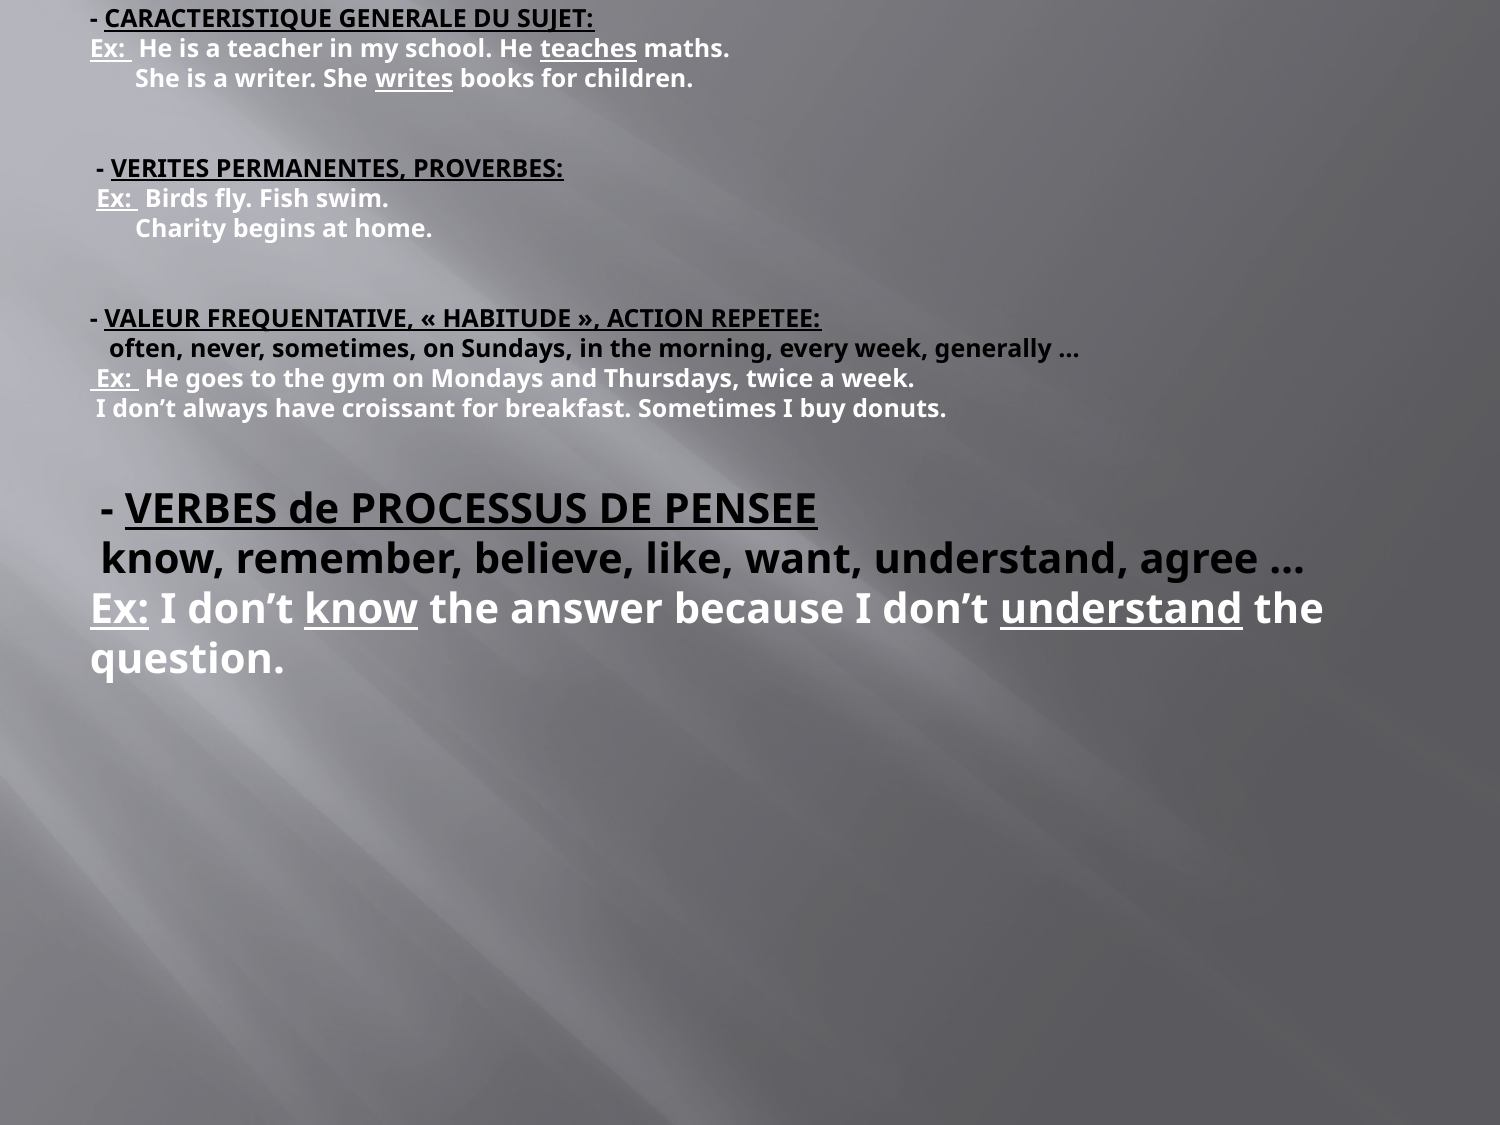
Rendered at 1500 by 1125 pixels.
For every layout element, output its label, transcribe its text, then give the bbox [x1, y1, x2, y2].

title - CARACTERISTIQUE GENERALE DU SUJET: Ex: He is a teacher in my school. He teaches maths. She is a writer. She writes books for children. - VERITES PERMANENTES, PROVERBES: Ex: Birds fly. Fish swim. Charity begins at home. - VALEUR FREQUENTATIVE, « HABITUDE », ACTION REPETEE: often, never, sometimes, on Sundays, in the morning, every week, generally … Ex: He goes to the gym on Mondays and Thursdays, twice a week. I don’t always have croissant for breakfast. Sometimes I buy donuts. - VERBES de PROCESSUS DE PENSEE know, remember, believe, like, want, understand, agree … Ex: I don’t know the answer because I don’t understand the question. [75, 0, 1425, 799]
